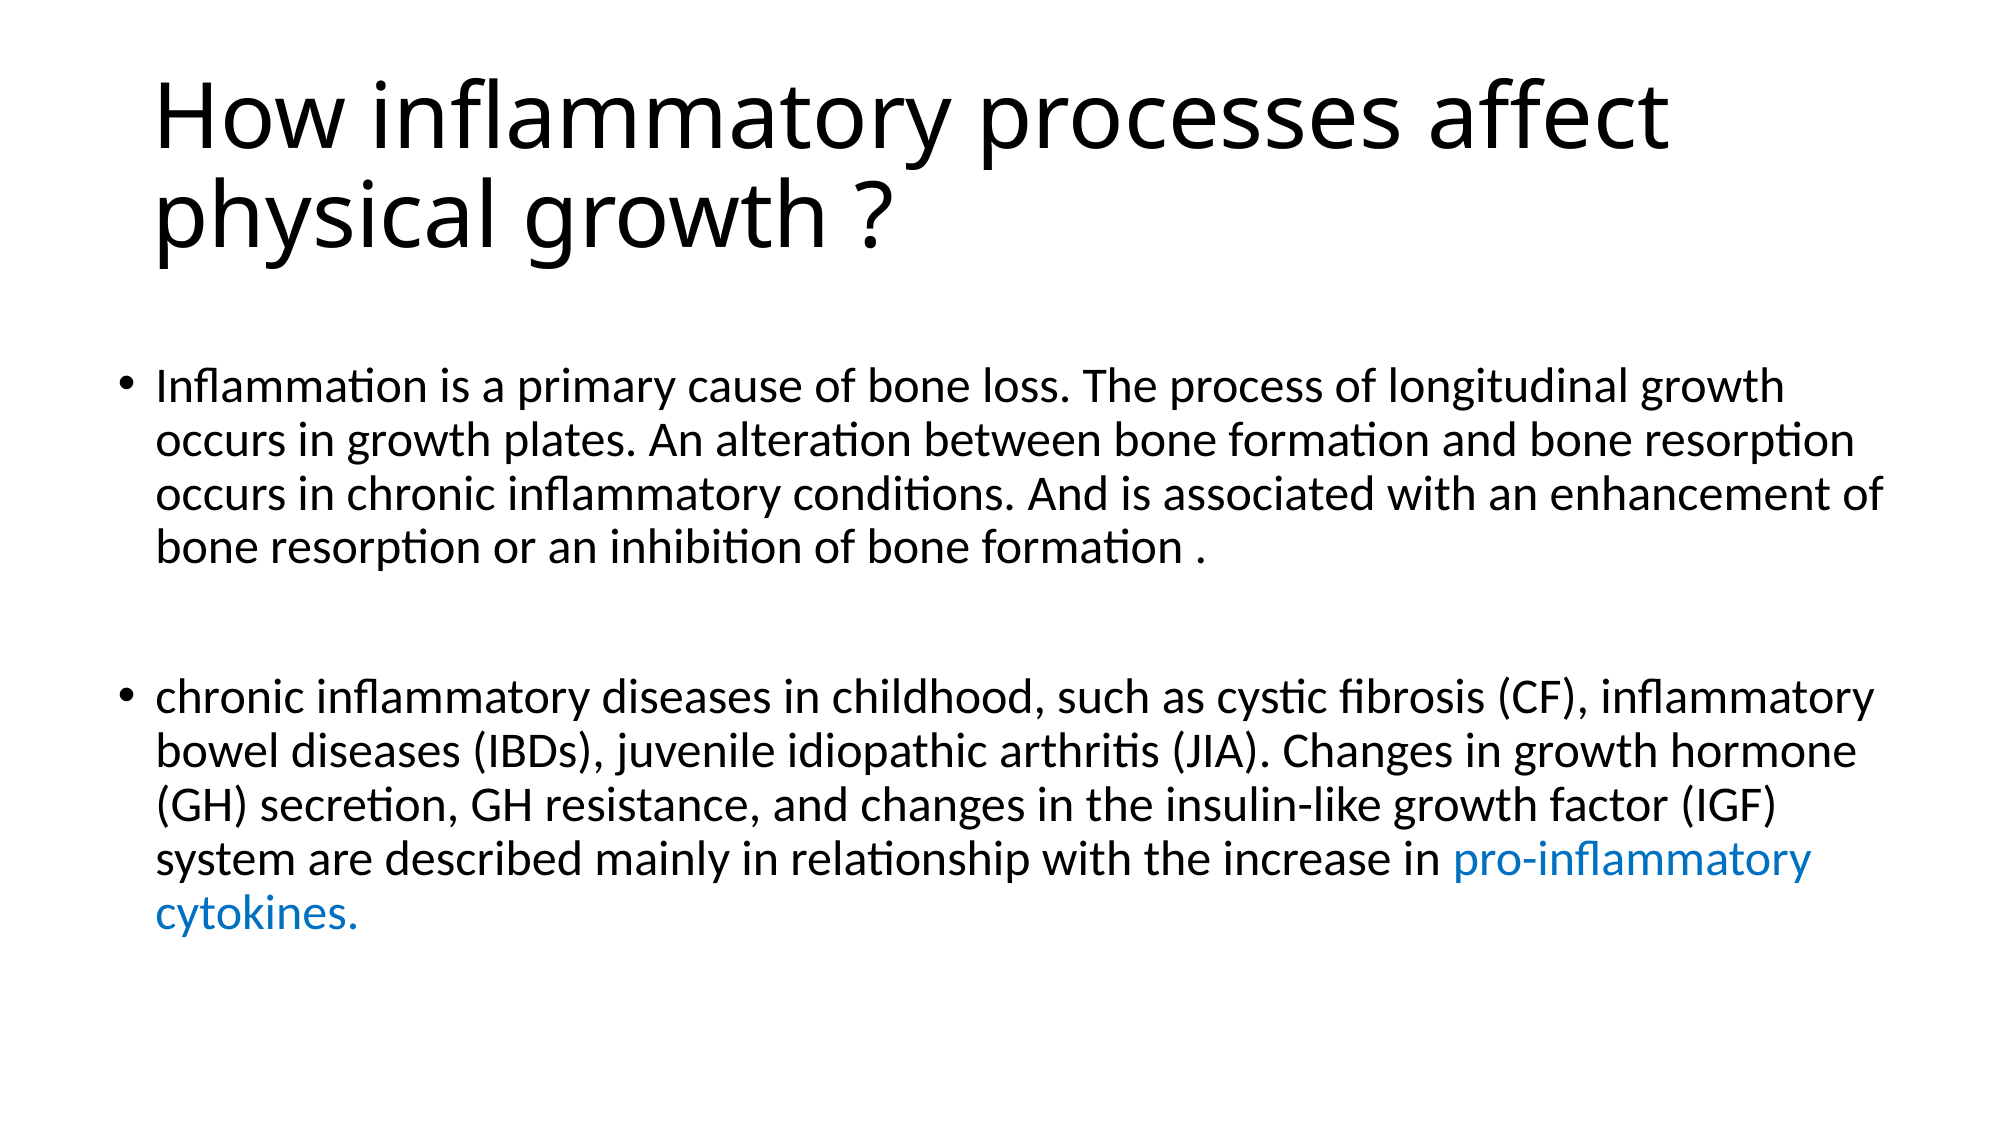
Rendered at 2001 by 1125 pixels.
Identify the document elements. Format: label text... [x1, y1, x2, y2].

title How inflammatory processes affect physical growth ? [137, 59, 1863, 278]
list Inflammation is a primary cause of bone loss. The process of longitudinal growth occurs in growth plates. An alteration between bone formation and bone resorption occurs in chronic inflammatory conditions. And is associated with an enhancement of bone resorption or an inhibition of bone formation . chronic inflammatory diseases in childhood, such as cystic fibrosis (CF), inflammatory bowel diseases (IBDs), juvenile idiopathic arthritis (JIA). Changes in growth hormone (GH) secretion, GH resistance, and changes in the insulin-like growth factor (IGF) system are described mainly in relationship with the increase in pro-inflammatory cytokines. [102, 351, 1918, 1066]
